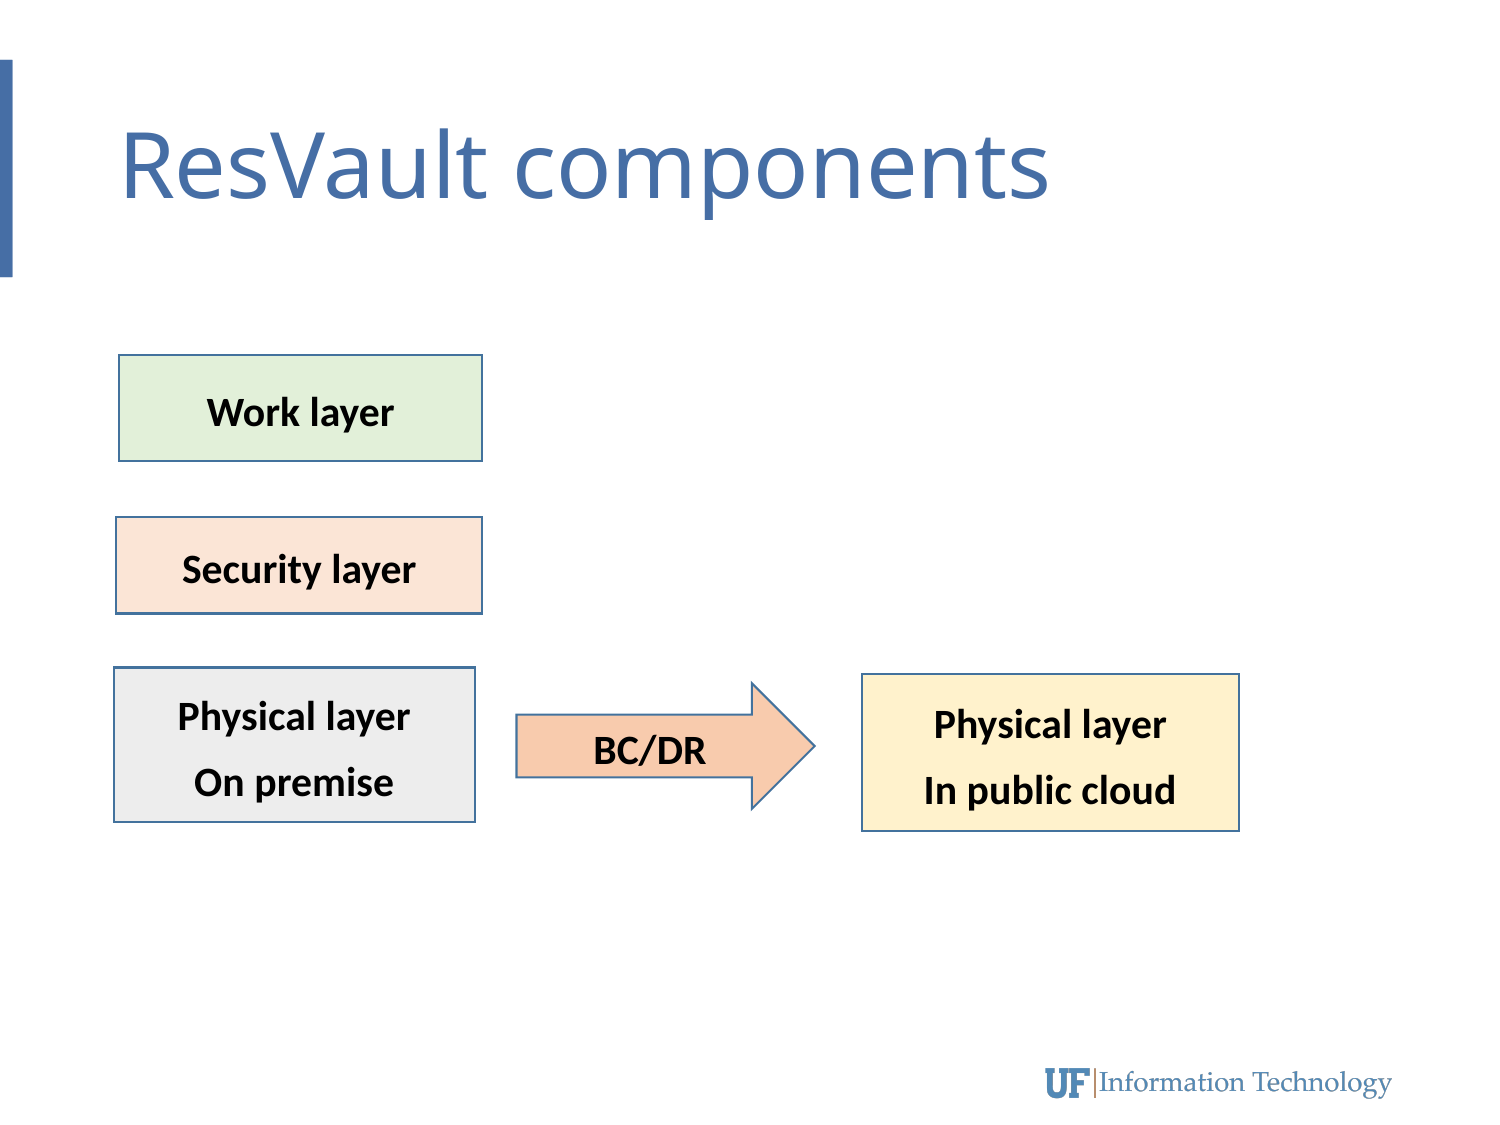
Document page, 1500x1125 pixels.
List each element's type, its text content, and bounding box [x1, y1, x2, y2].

title ResVault components [103, 59, 1397, 278]
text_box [113, 355, 1239, 832]
